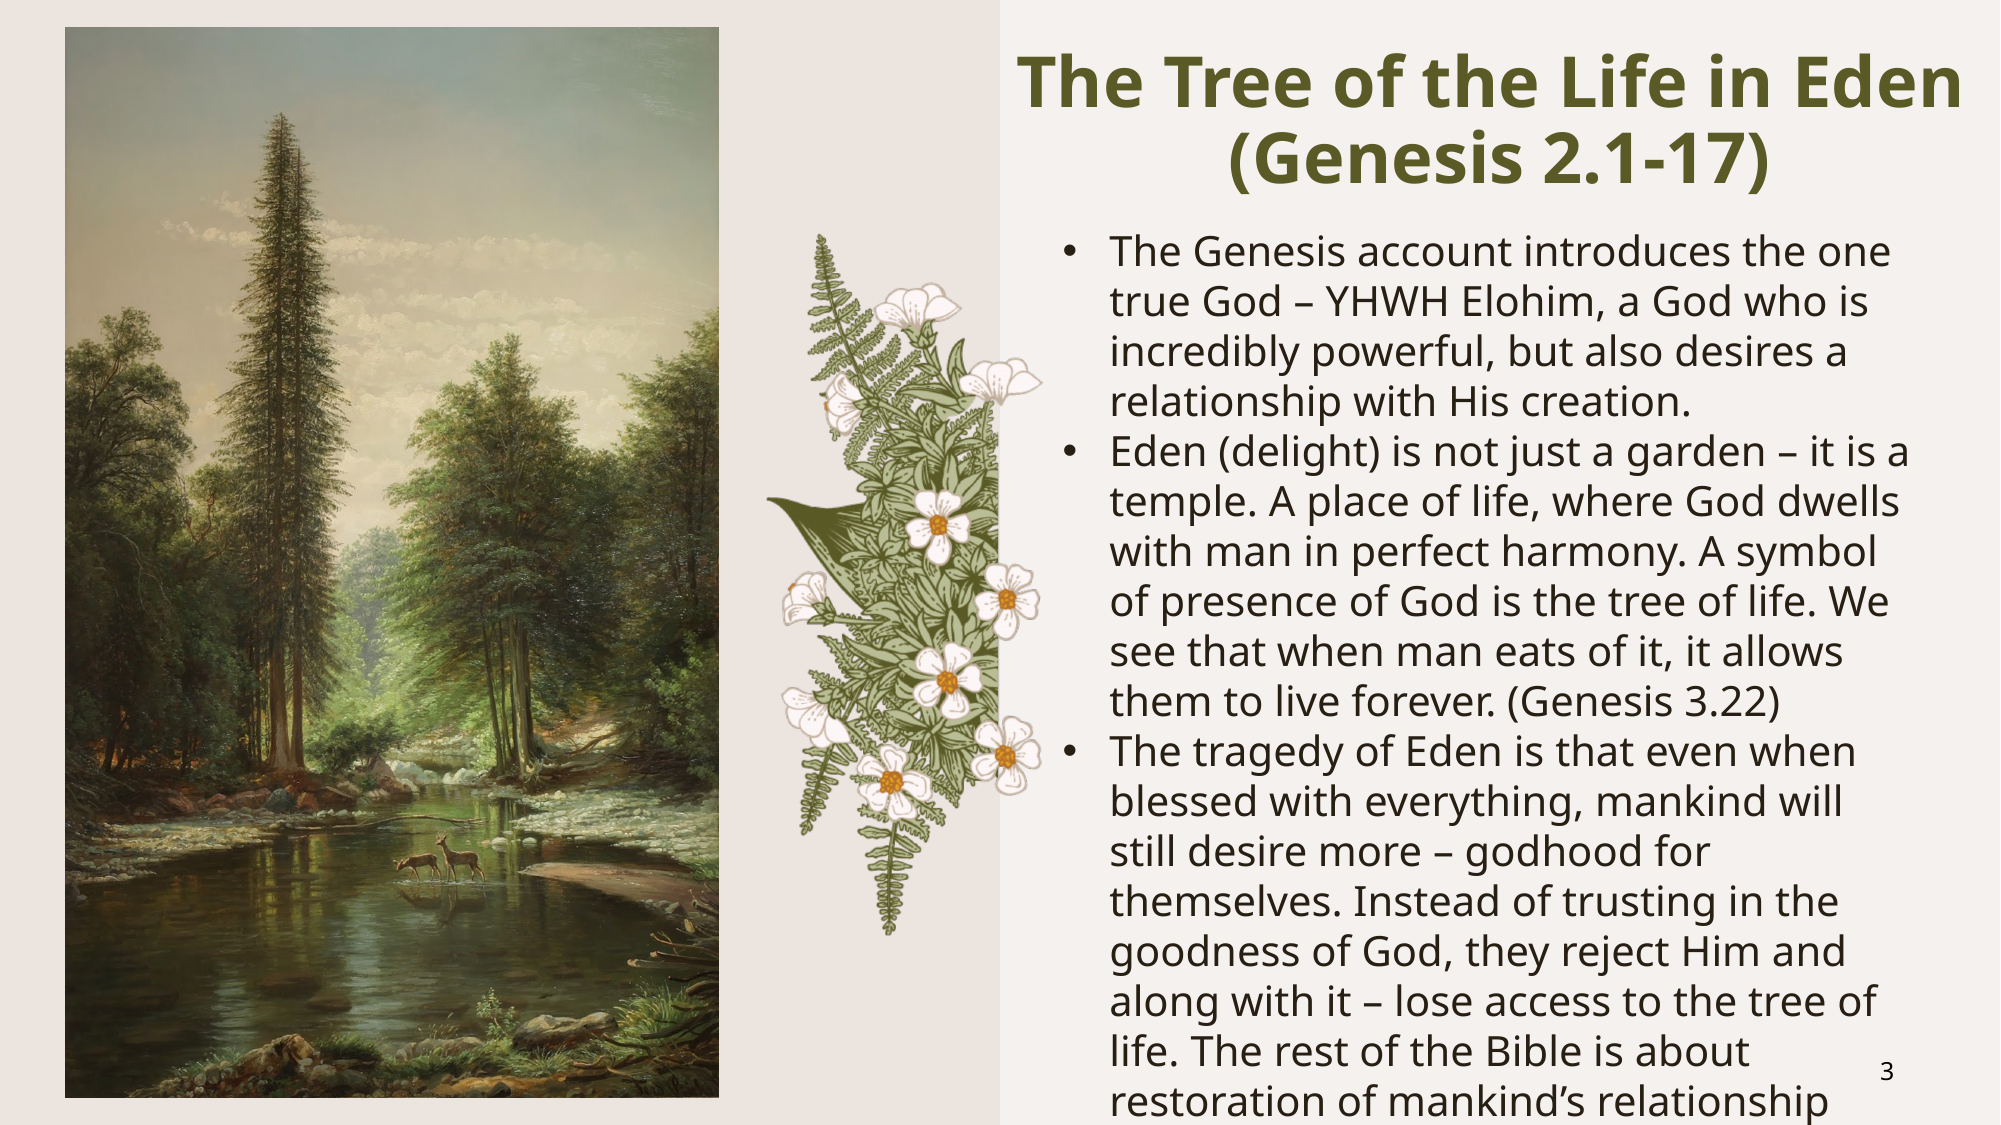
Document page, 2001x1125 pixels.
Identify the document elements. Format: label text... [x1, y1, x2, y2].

text_box The Genesis account introduces the one true God – YHWH Elohim, a God who is incredibly powerful, but also desires a relationship with His creation. Eden (delight) is not just a garden – it is a temple. A place of life, where God dwells with man in perfect harmony. A symbol of presence of God is the tree of life. We see that when man eats of it, it allows them to live forever. (Genesis 3.22) The tragedy of Eden is that even when blessed with everything, mankind will still desire more – godhood for themselves. Instead of trusting in the goodness of God, they reject Him and along with it – lose access to the tree of life. The rest of the Bible is about restoration of mankind’s relationship with their holy and merciful God. [1047, 217, 1935, 1125]
title The Tree of the Life in Eden (Genesis 2.1-17) [999, 27, 2000, 218]
picture [65, 27, 719, 1098]
picture [752, 224, 1047, 945]
